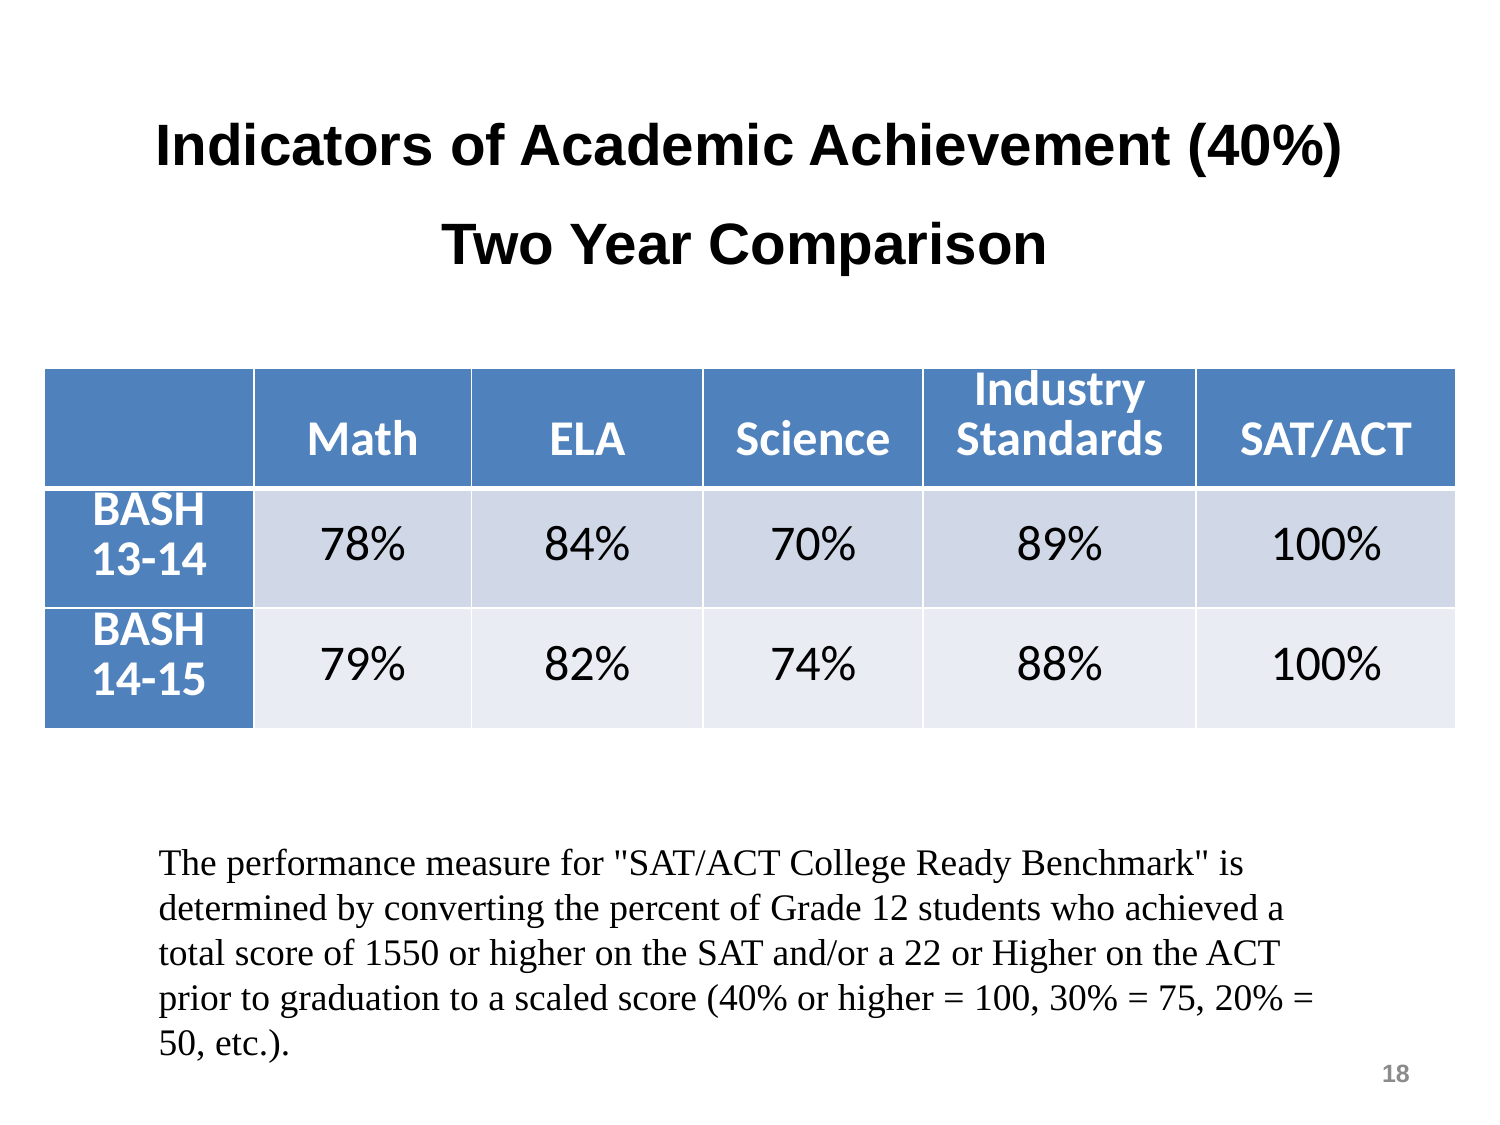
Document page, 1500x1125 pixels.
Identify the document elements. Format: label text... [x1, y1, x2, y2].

slide_number 18 [1074, 1042, 1425, 1103]
table_header Math [255, 369, 471, 486]
table_header Industry Standards [924, 369, 1195, 486]
table_header [45, 369, 253, 486]
table_cell 100% [1197, 609, 1455, 728]
table_cell BASH 14-15 [45, 609, 253, 728]
table_cell 88% [924, 609, 1195, 728]
table_cell 79% [255, 609, 471, 728]
table_cell 100% [1197, 491, 1455, 607]
table_cell 82% [472, 609, 702, 728]
table_header Science [704, 369, 922, 486]
text_box The performance measure for "SAT/ACT College Ready Benchmark" is determined by converting the percent of Grade 12 students who achieved a total score of 1550 or higher on the SAT and/or a 22 or Higher on the ACT prior to graduation to a scaled score (40% or higher = 100, 30% = 75, 20% = 50, etc.). [143, 830, 1357, 1070]
table_cell 70% [704, 491, 922, 607]
table_header SAT/ACT [1197, 369, 1455, 486]
table_cell BASH 13-14 [45, 491, 253, 607]
table_cell 84% [472, 491, 702, 607]
text_box Indicators of Academic Achievement (40%) Two Year Comparison [0, 99, 1500, 284]
table_cell 78% [255, 491, 471, 607]
table_header ELA [472, 369, 702, 486]
table_cell 74% [704, 609, 922, 728]
table_cell 89% [924, 491, 1195, 607]
